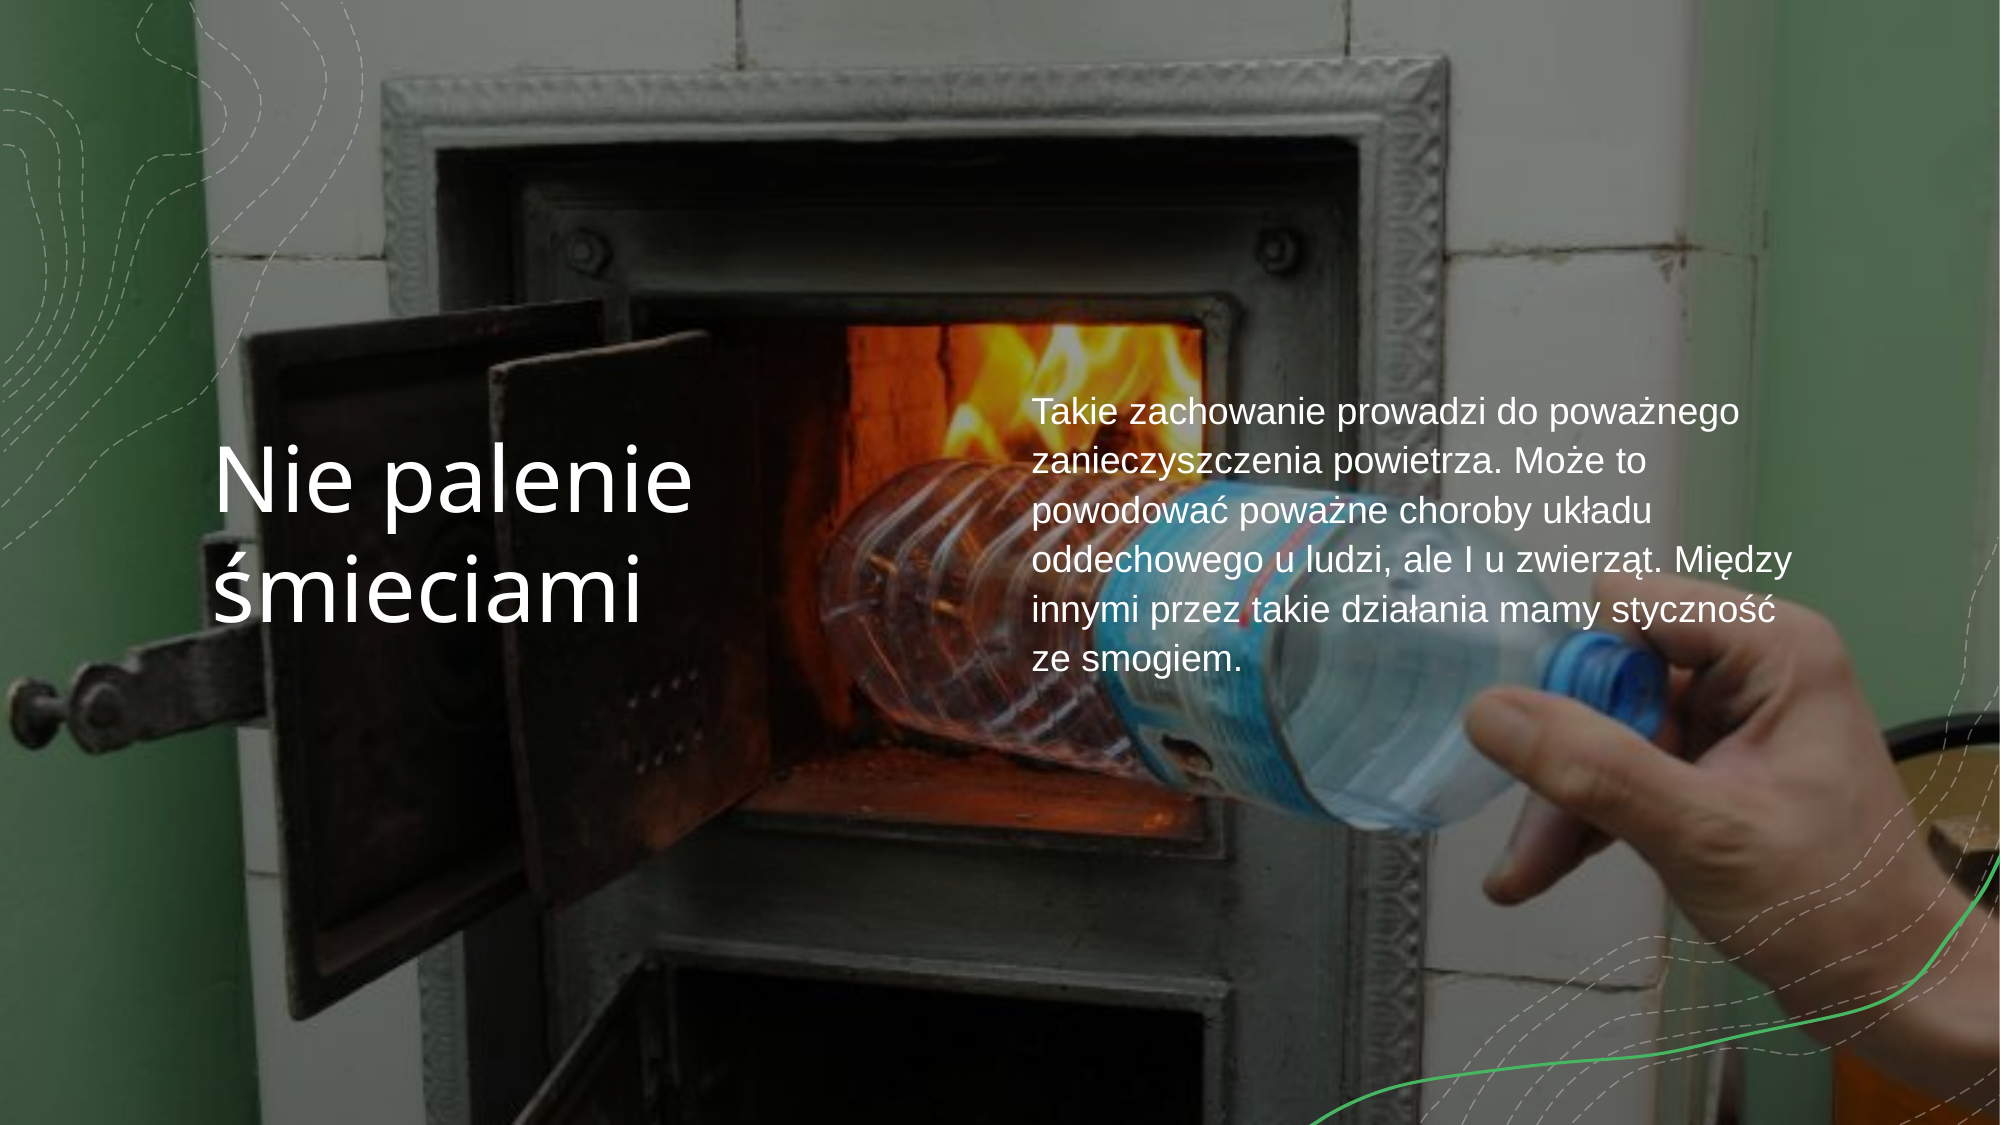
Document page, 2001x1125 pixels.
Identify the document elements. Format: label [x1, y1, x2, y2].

picture [0, 0, 2000, 1125]
text_box [1, 2, 363, 549]
text_box [1309, 537, 2000, 1125]
